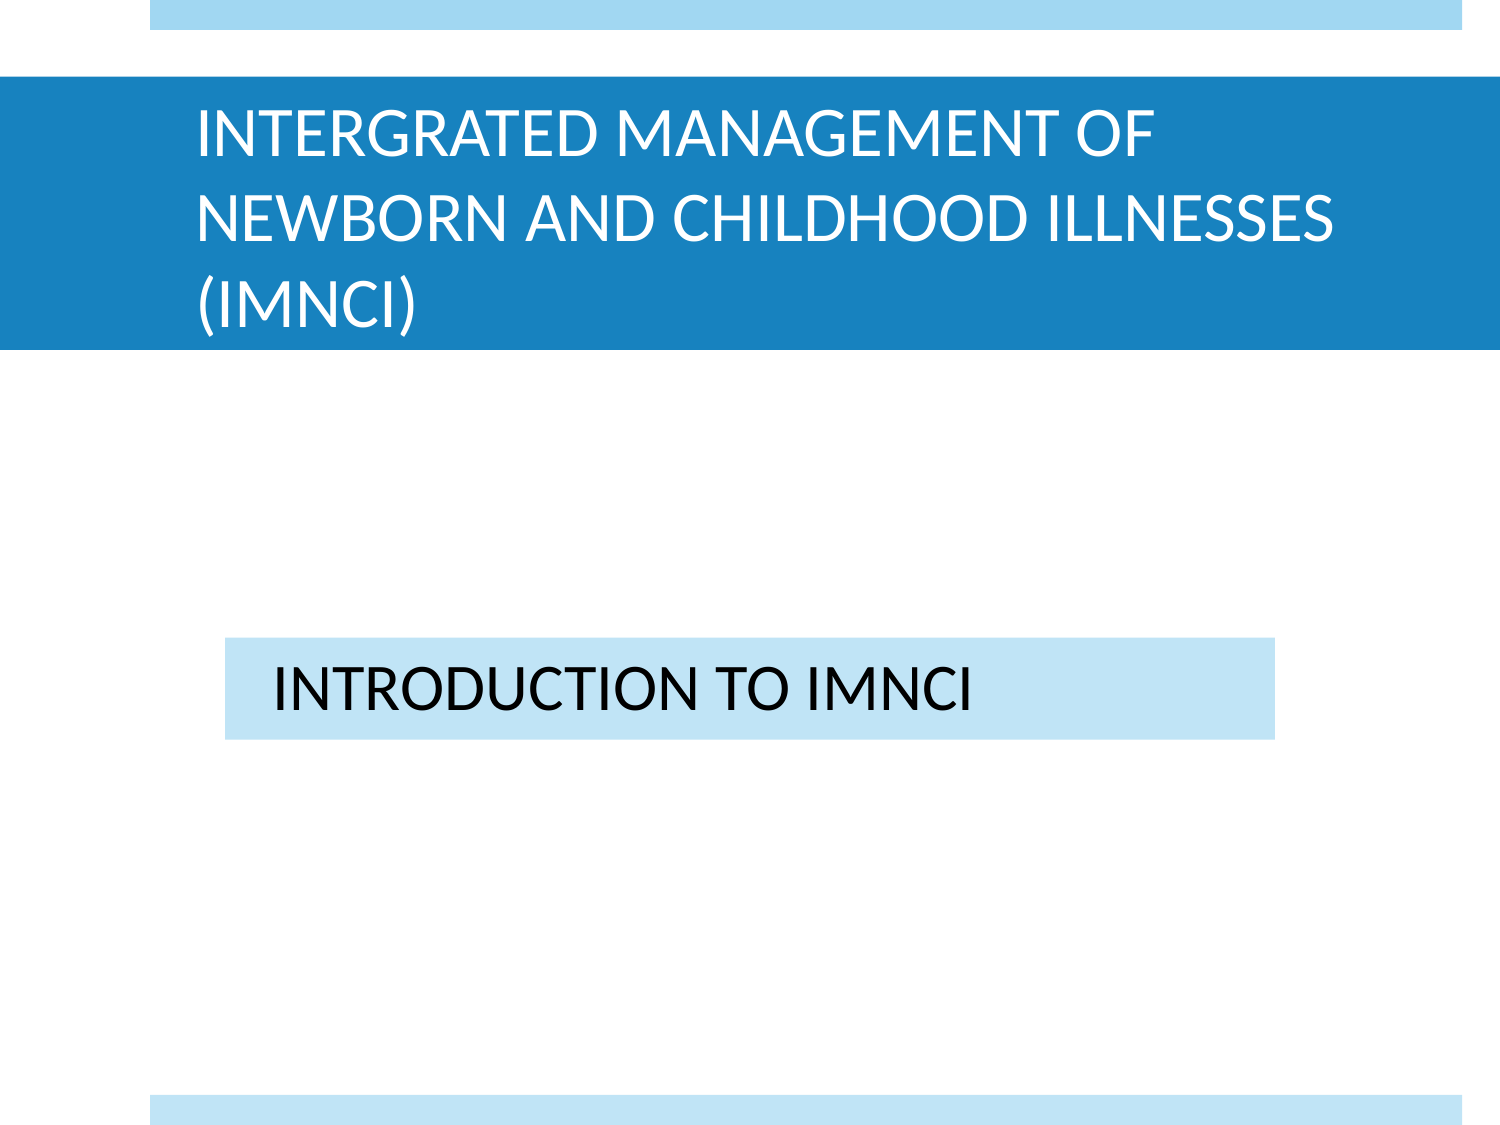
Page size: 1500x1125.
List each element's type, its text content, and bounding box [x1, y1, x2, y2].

subtitle INTRODUCTION TO IMNCI [225, 637, 1275, 740]
title INTERGRATED MANAGEMENT OF NEWBORN AND CHILDHOOD ILLNESSES (IMNCI) [0, 76, 1500, 350]
